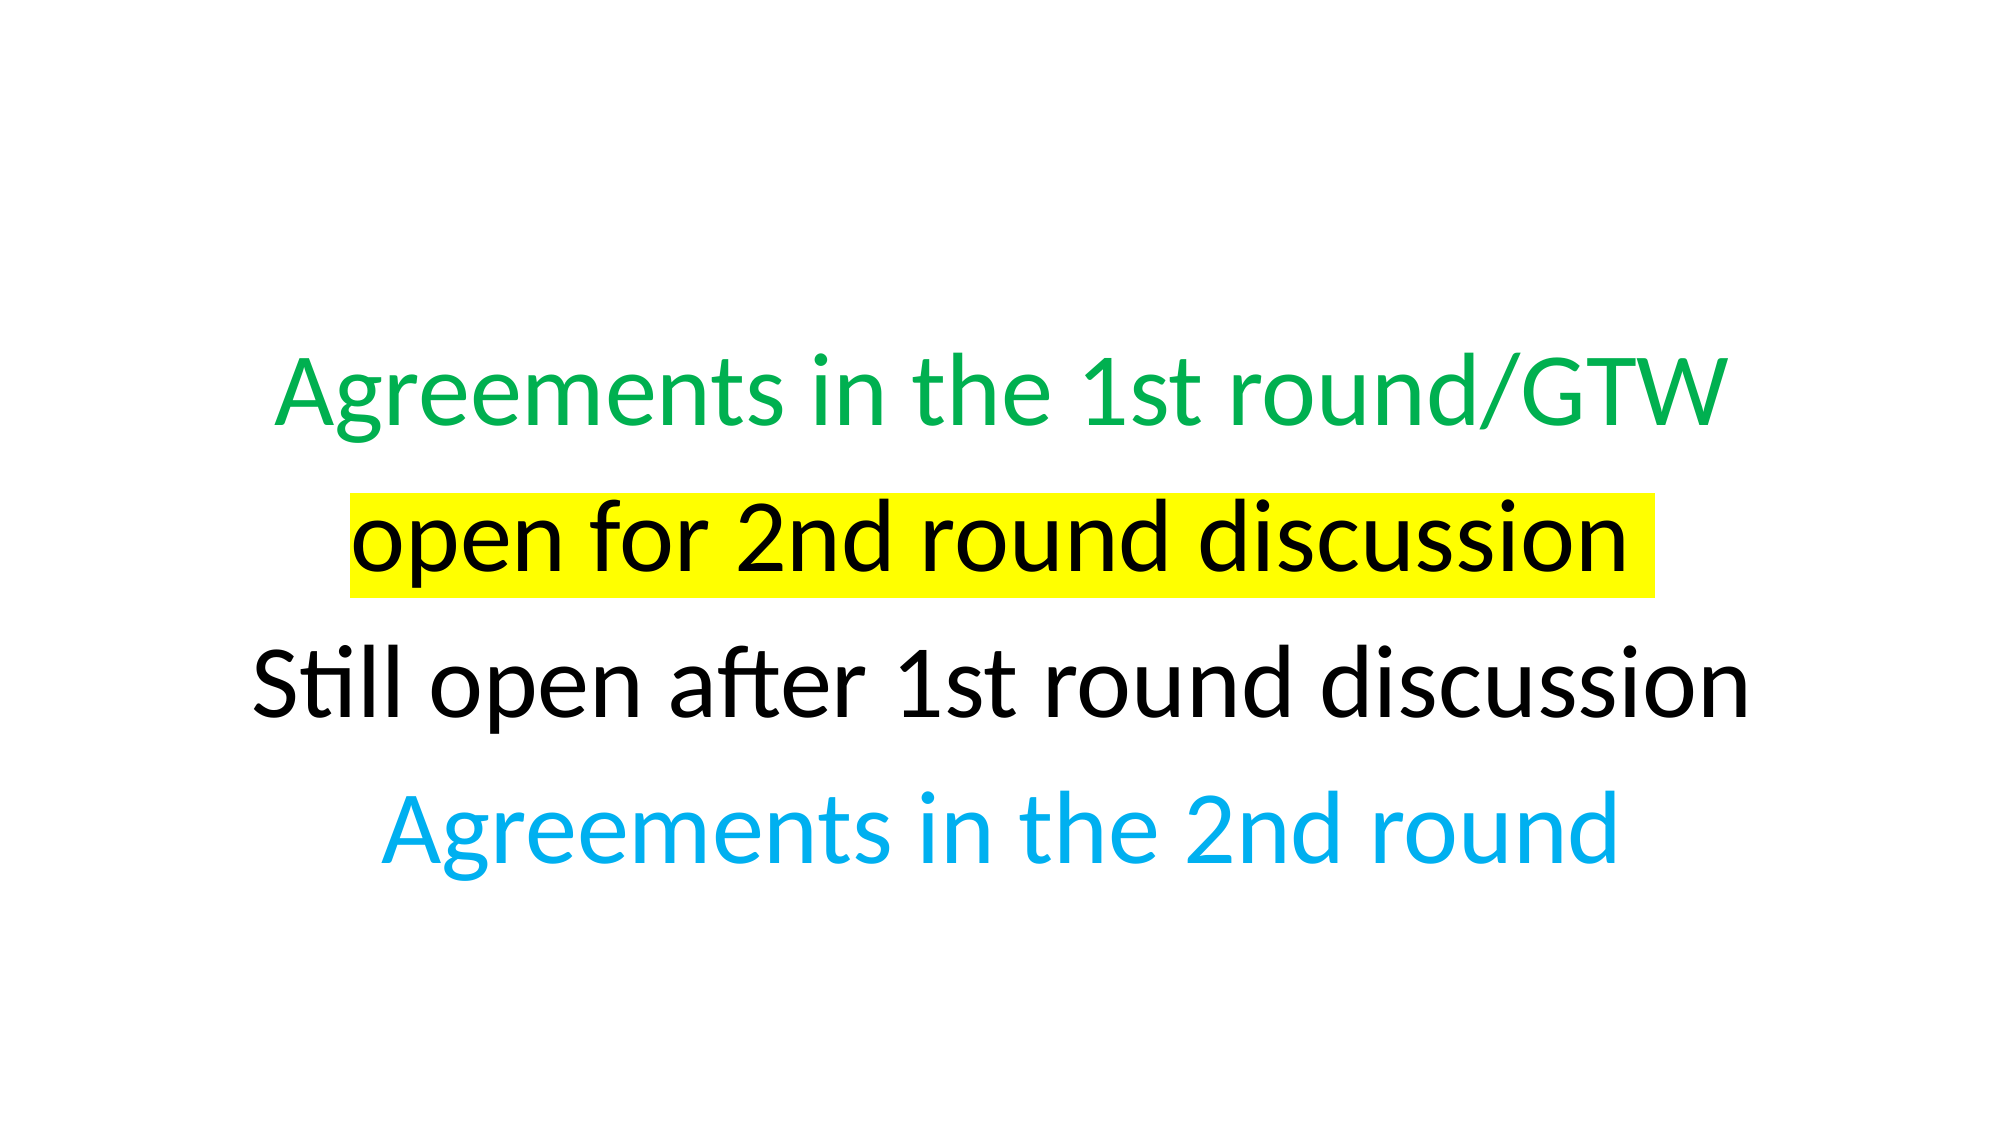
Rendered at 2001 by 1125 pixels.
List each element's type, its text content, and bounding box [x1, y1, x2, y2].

list Agreements in the 1st round/GTW open for 2nd round discussion Still open after 1st round discussion Agreements in the 2nd round [63, 167, 1942, 1090]
